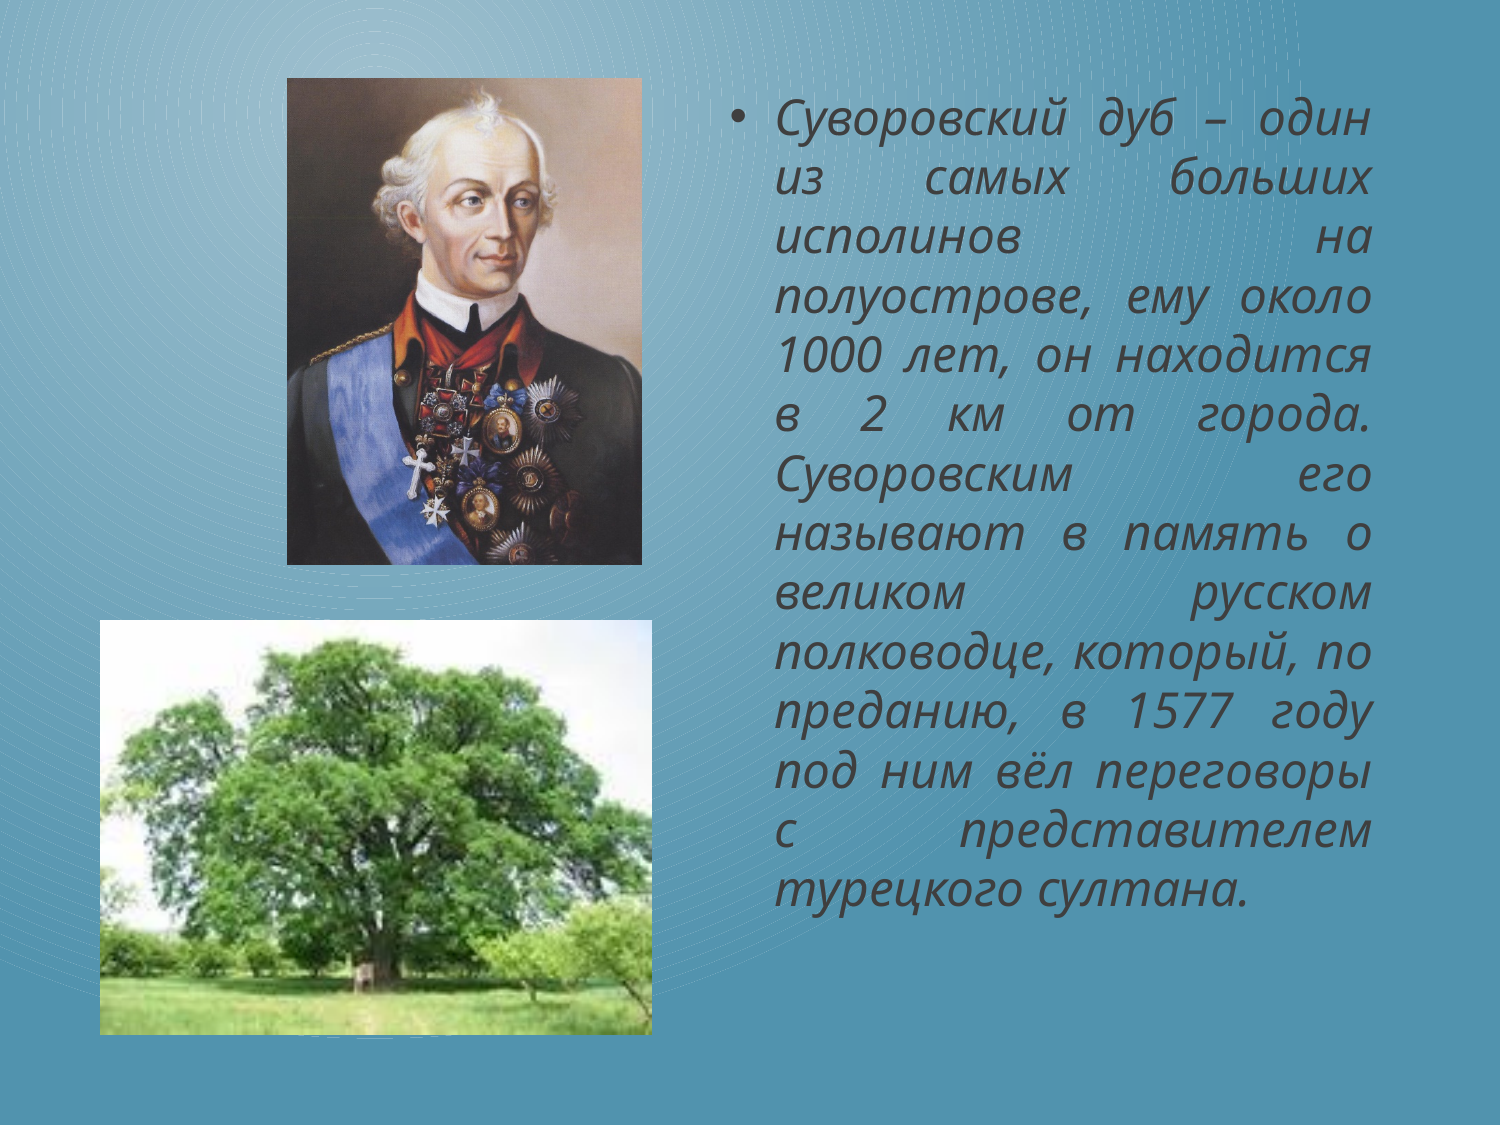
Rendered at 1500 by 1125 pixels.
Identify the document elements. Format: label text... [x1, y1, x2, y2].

list Суворовский дуб – один из самых больших исполинов на полуострове, ему около 1000 лет, он находится в 2 км от города. Суворовским его называют в память о великом русском полководце, который, по преданию, в 1577 году под ним вёл переговоры с представителем турецкого султана. [714, 78, 1388, 941]
picture [100, 620, 652, 1036]
picture [287, 77, 643, 565]
